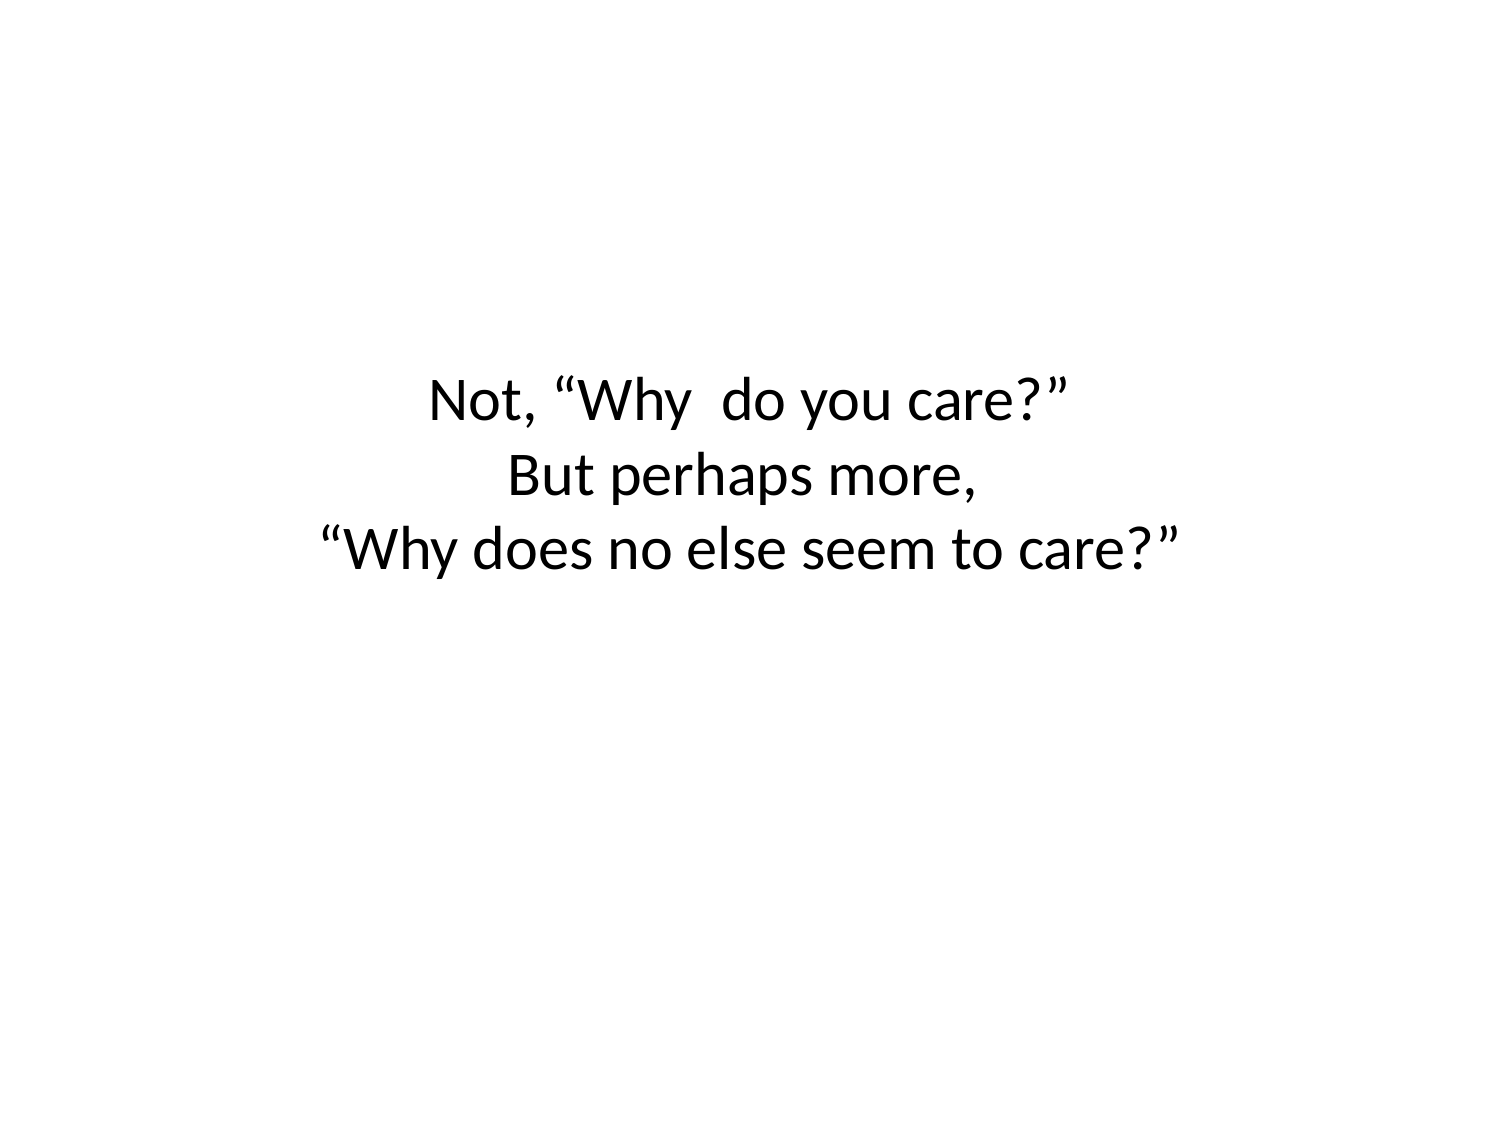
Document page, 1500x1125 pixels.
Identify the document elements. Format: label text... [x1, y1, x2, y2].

title Not, “Why do you care?” But perhaps more, “Why does no else seem to care?” [112, 349, 1388, 591]
